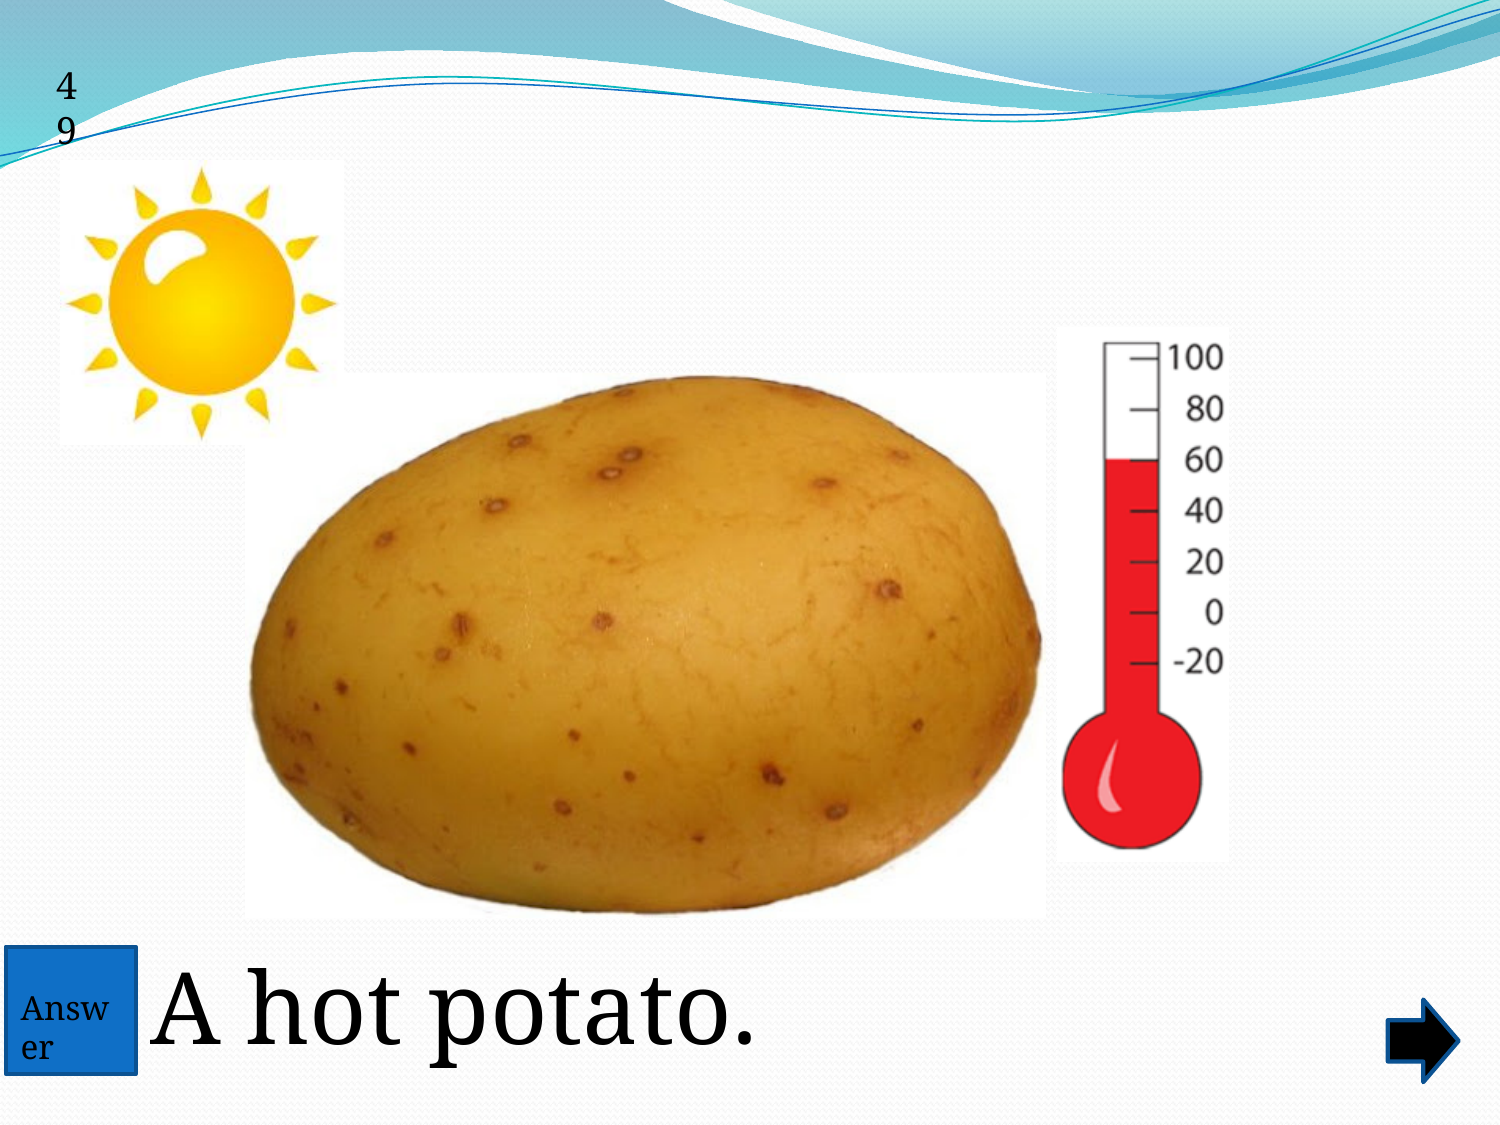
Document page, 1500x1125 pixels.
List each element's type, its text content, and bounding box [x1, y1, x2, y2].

picture [60, 160, 345, 445]
text_box A hot potato. [135, 937, 1500, 1073]
text_box 49 [41, 54, 113, 160]
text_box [5, 946, 136, 1075]
text_box [1385, 997, 1461, 1085]
picture [245, 373, 1046, 918]
picture [1056, 326, 1229, 862]
